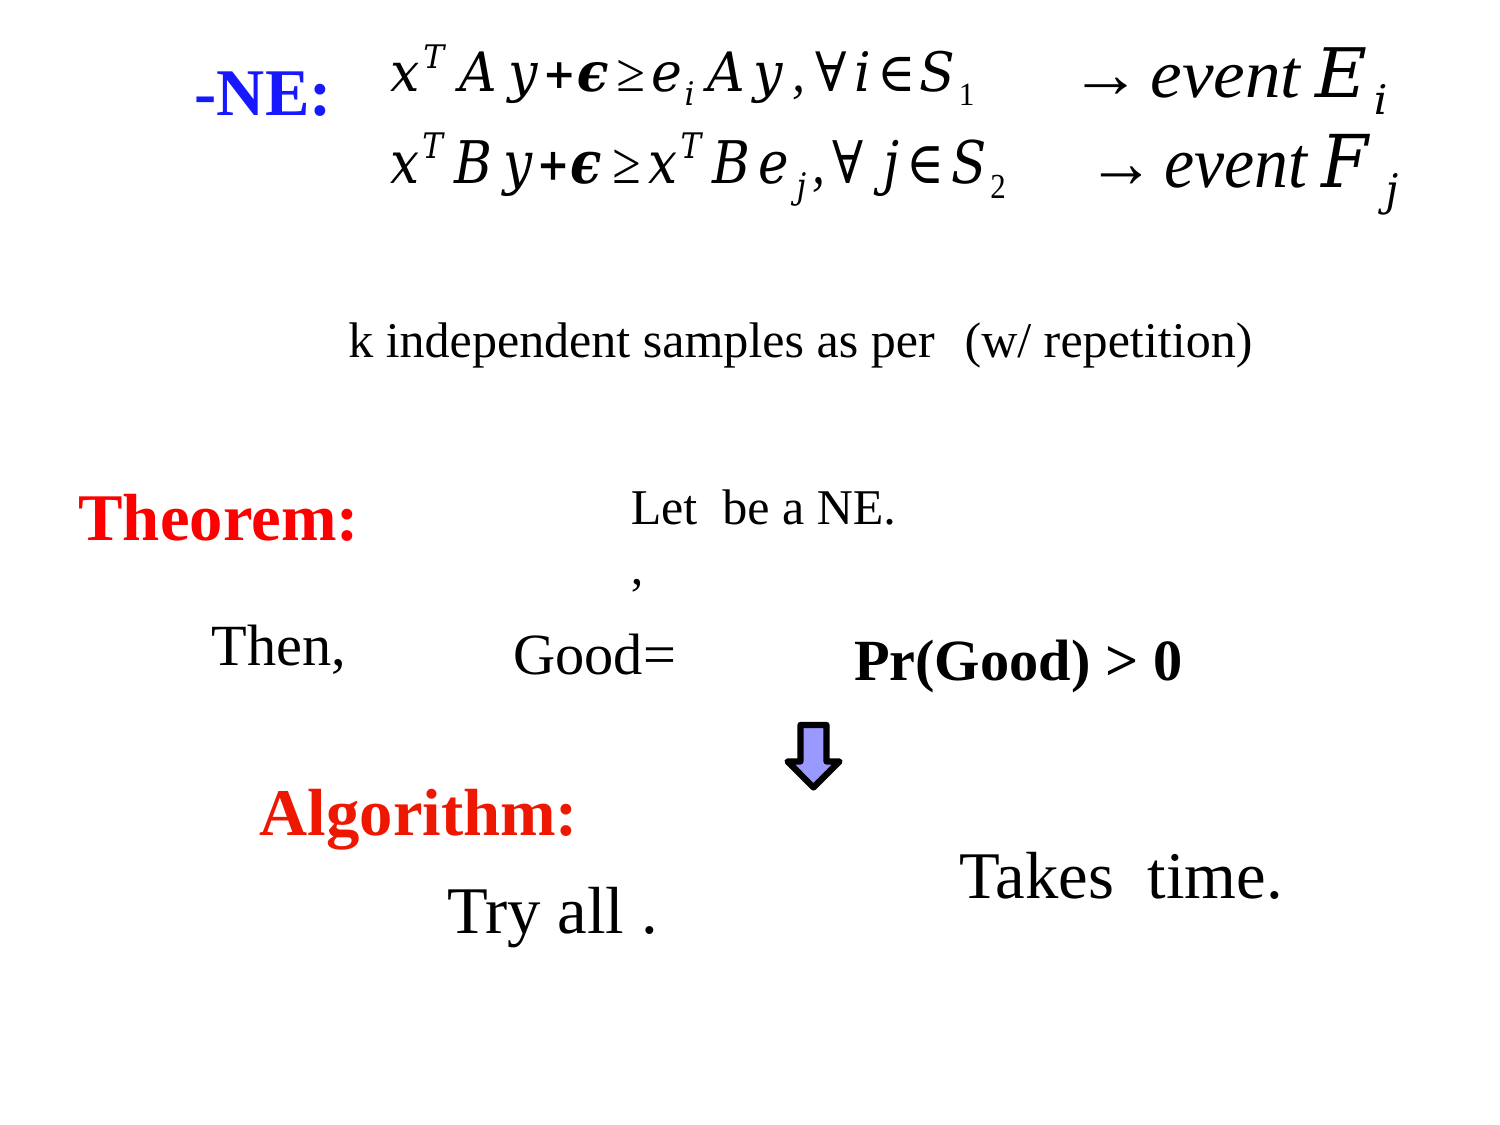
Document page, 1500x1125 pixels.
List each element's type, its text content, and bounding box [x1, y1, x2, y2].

text_box Then, [196, 600, 361, 685]
text_box [0, 0, 1500, 213]
text_box Pr(Good) > 0 [839, 614, 1198, 699]
text_box Algorithm: [244, 761, 594, 857]
text_box Theorem: [63, 466, 375, 562]
text_box [787, 724, 840, 788]
